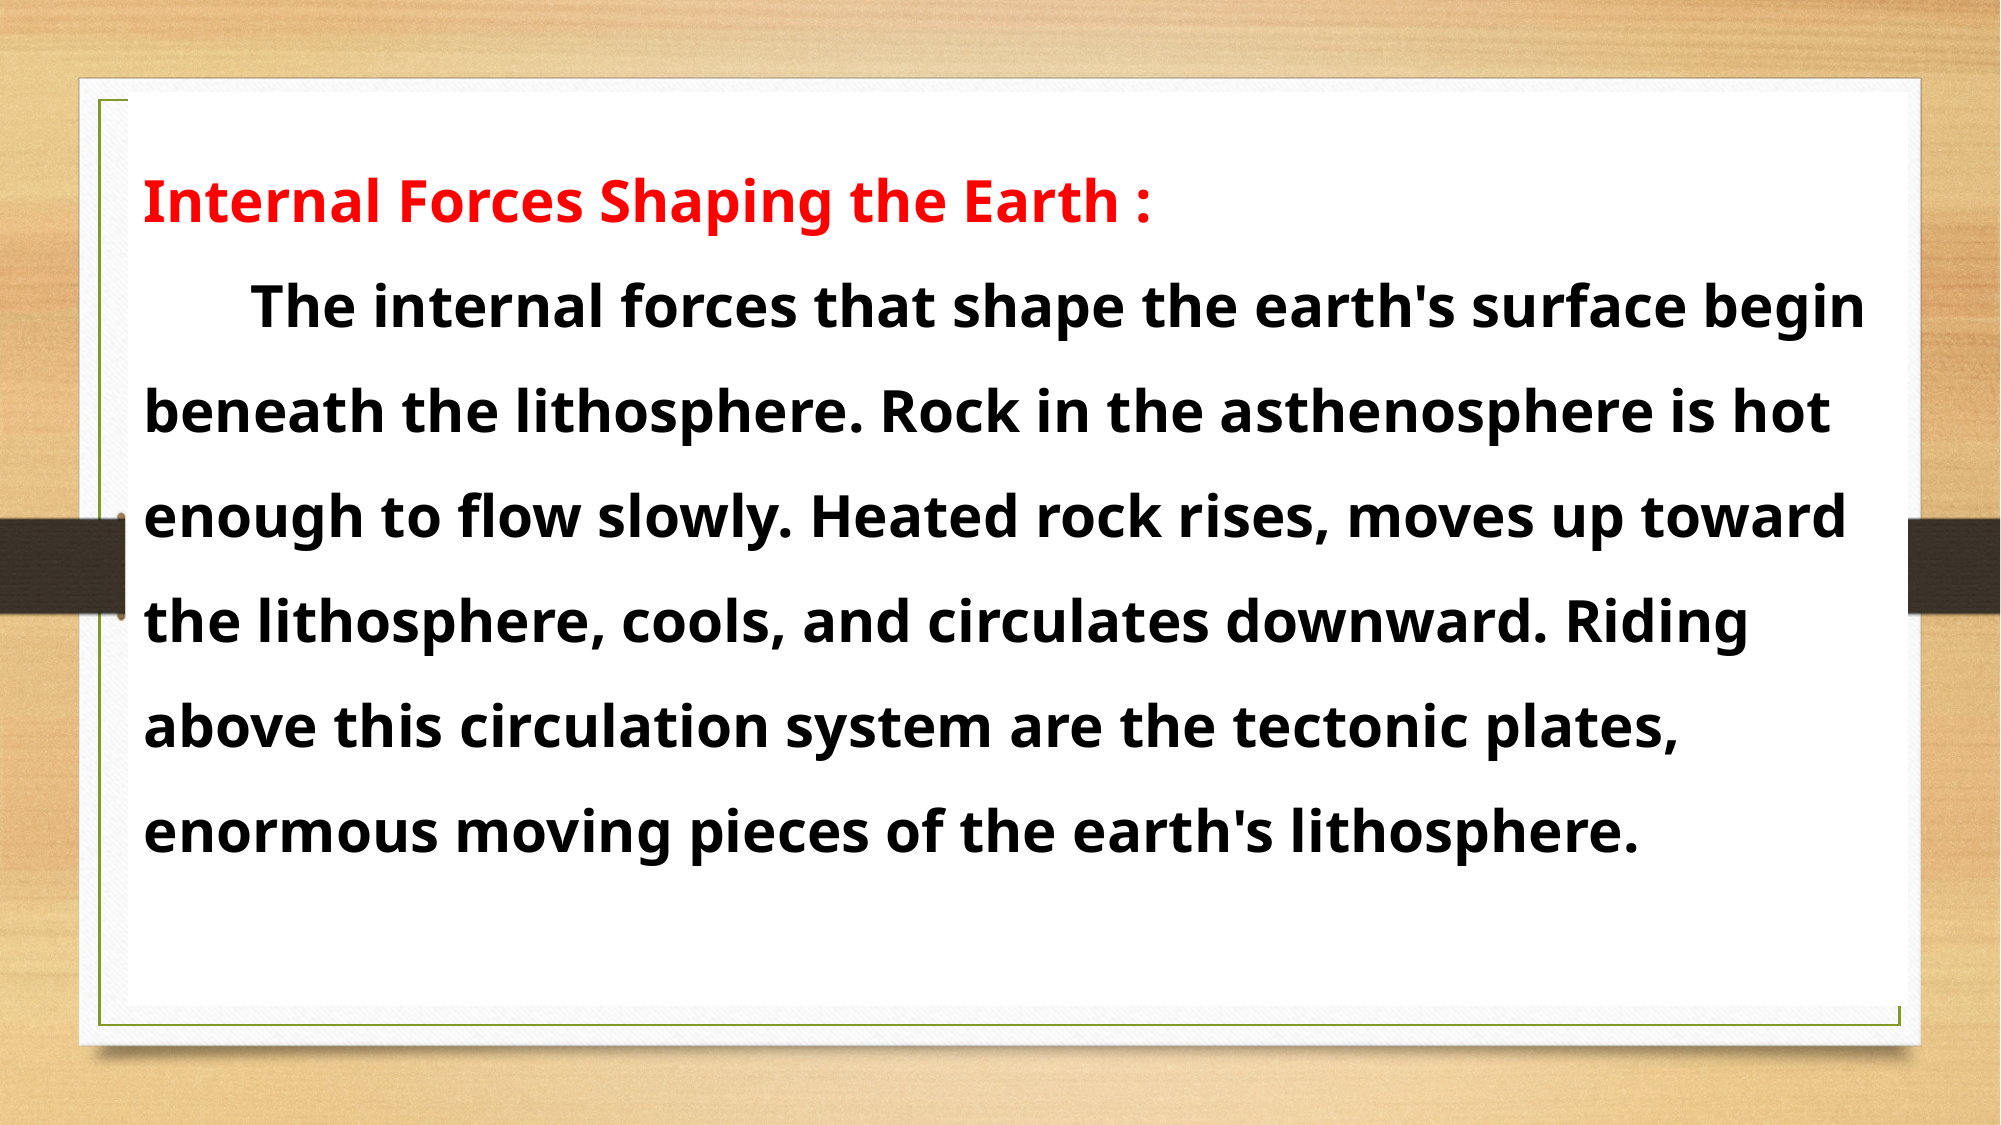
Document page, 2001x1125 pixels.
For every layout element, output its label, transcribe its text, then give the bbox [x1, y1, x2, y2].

picture [0, 0, 2001, 1125]
text_box Internal Forces Shaping the Earth : The internal forces that shape the earth's surface begin beneath the lithosphere. Rock in the asthenosphere is hot enough to flow slowly. Heated rock rises, moves up toward the lithosphere, cools, and circulates downward. Riding above this circulation system are the tectonic plates, enormous moving pieces of the earth's lithosphere. [128, 92, 1908, 1006]
